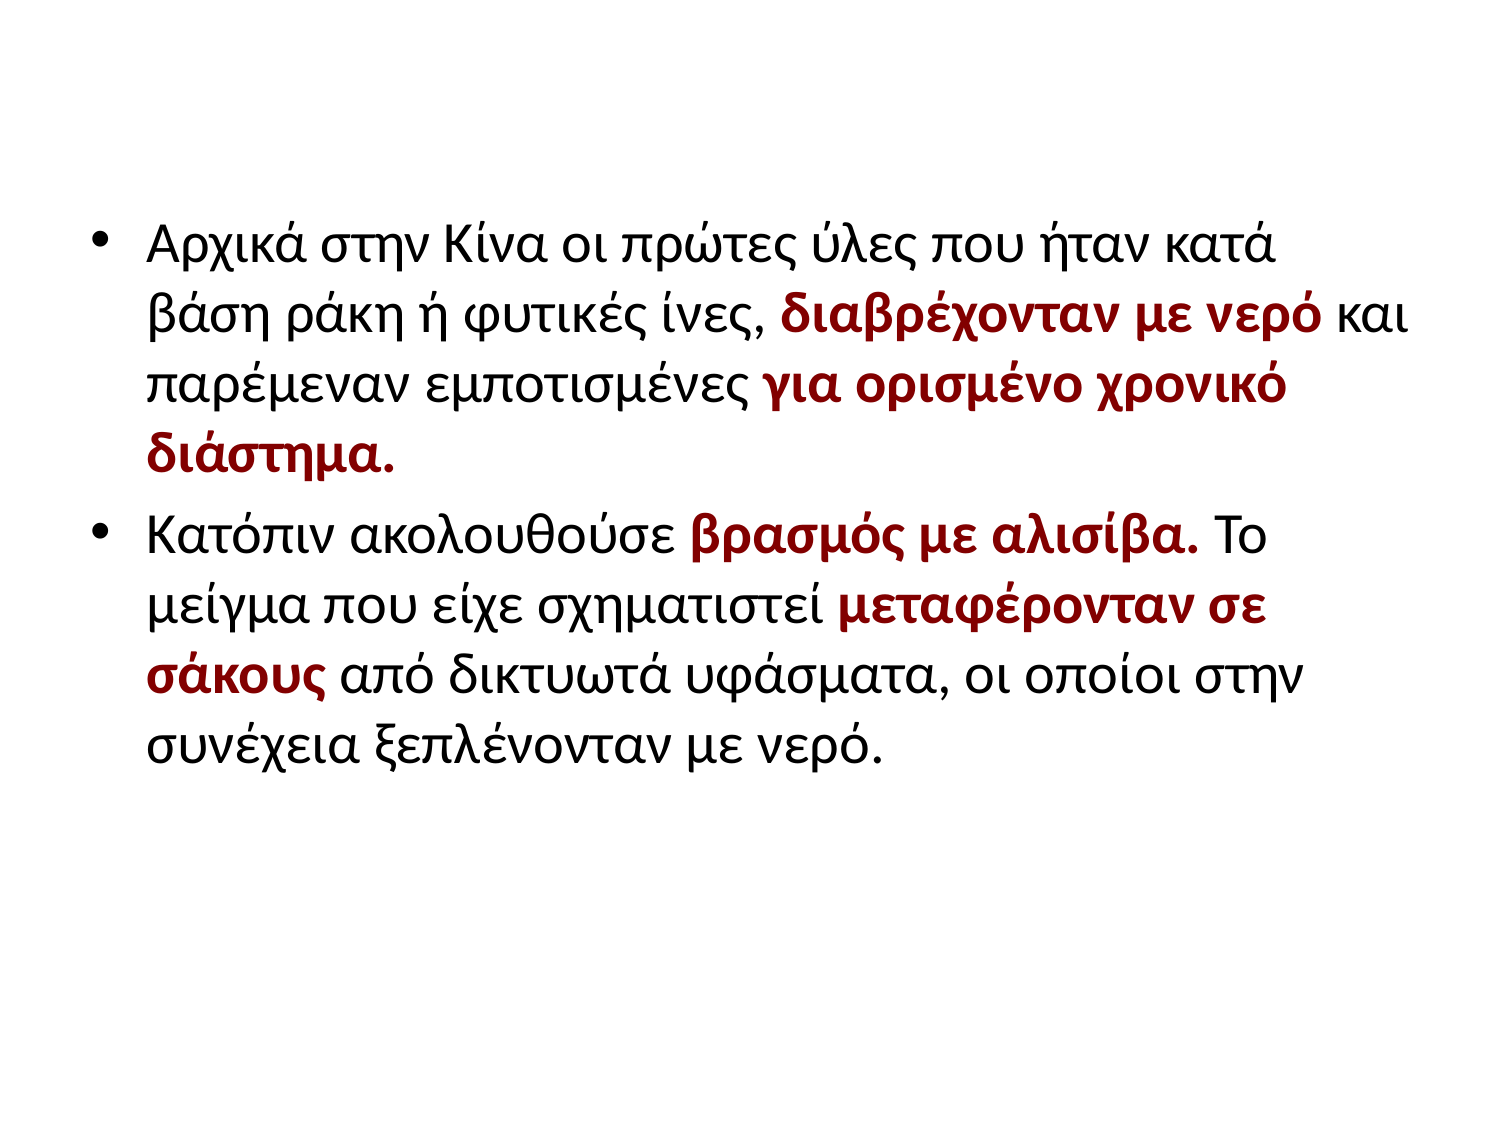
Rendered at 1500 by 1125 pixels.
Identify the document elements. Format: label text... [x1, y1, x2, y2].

list Αρχικά στην Κίνα οι πρώτες ύλες που ήταν κατά βάση ράκη ή φυτικές ίνες, διαβρέχονταν με νερό και παρέμεναν εμποτισμένες για ορισμένο χρονικό διάστημα. Κατόπιν ακολουθούσε βρασμός με αλισίβα. Το μείγμα που είχε σχηματιστεί μεταφέρονταν σε σάκους από δικτυωτά υφάσματα, οι οποίοι στην συνέχεια ξεπλένονταν με νερό. [75, 196, 1425, 1024]
